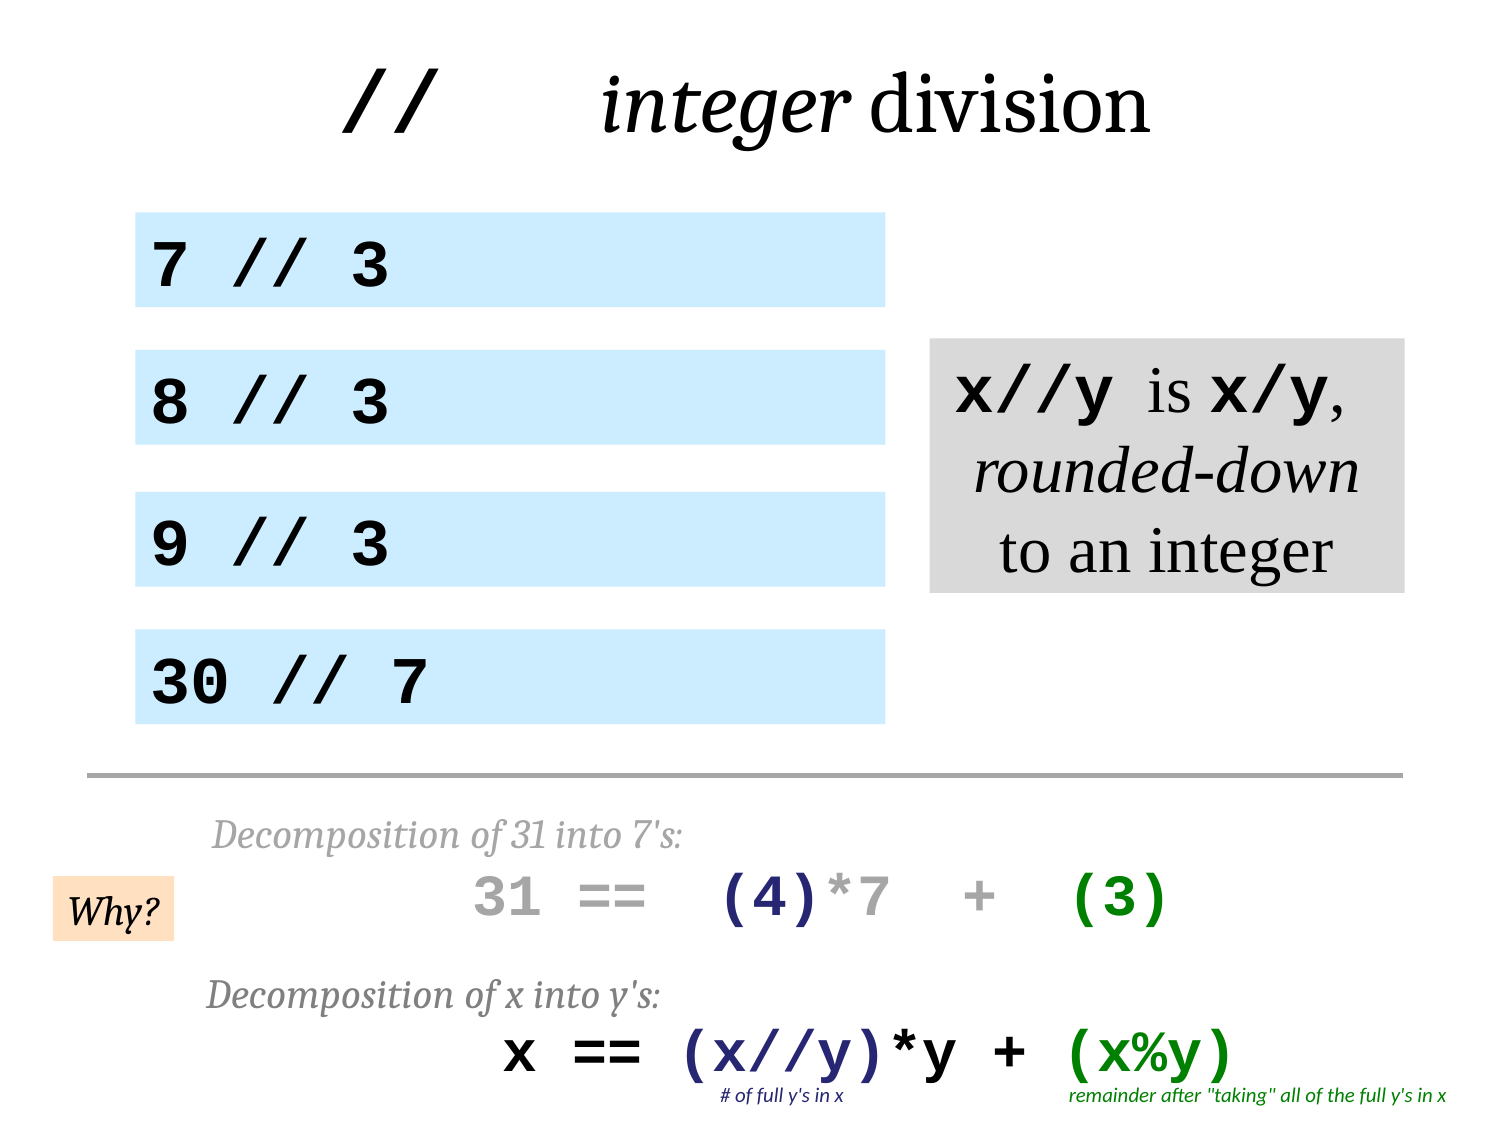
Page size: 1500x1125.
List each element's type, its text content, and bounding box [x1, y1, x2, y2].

text_box // integer division [87, 37, 1404, 158]
text_box 31 == (4)*7 + (3) [324, 849, 1355, 935]
text_box 30 // 7 [135, 629, 886, 725]
text_box 9 // 3 [135, 491, 886, 587]
text_box Decomposition of x into y's: [191, 959, 676, 1024]
text_box x//y is x/y, rounded-down to an integer [929, 338, 1405, 593]
text_box Why? [52, 876, 175, 941]
text_box # of full y's in x [705, 1074, 859, 1115]
text_box remainder after "taking" all of the full y's in x [1027, 1074, 1488, 1115]
text_box 7 // 3 [135, 212, 886, 308]
text_box Decomposition of 31 into 7's: [196, 799, 699, 865]
text_box x == (x//y)*y + (x%y) [300, 1005, 1441, 1091]
text_box 8 // 3 [135, 349, 886, 445]
